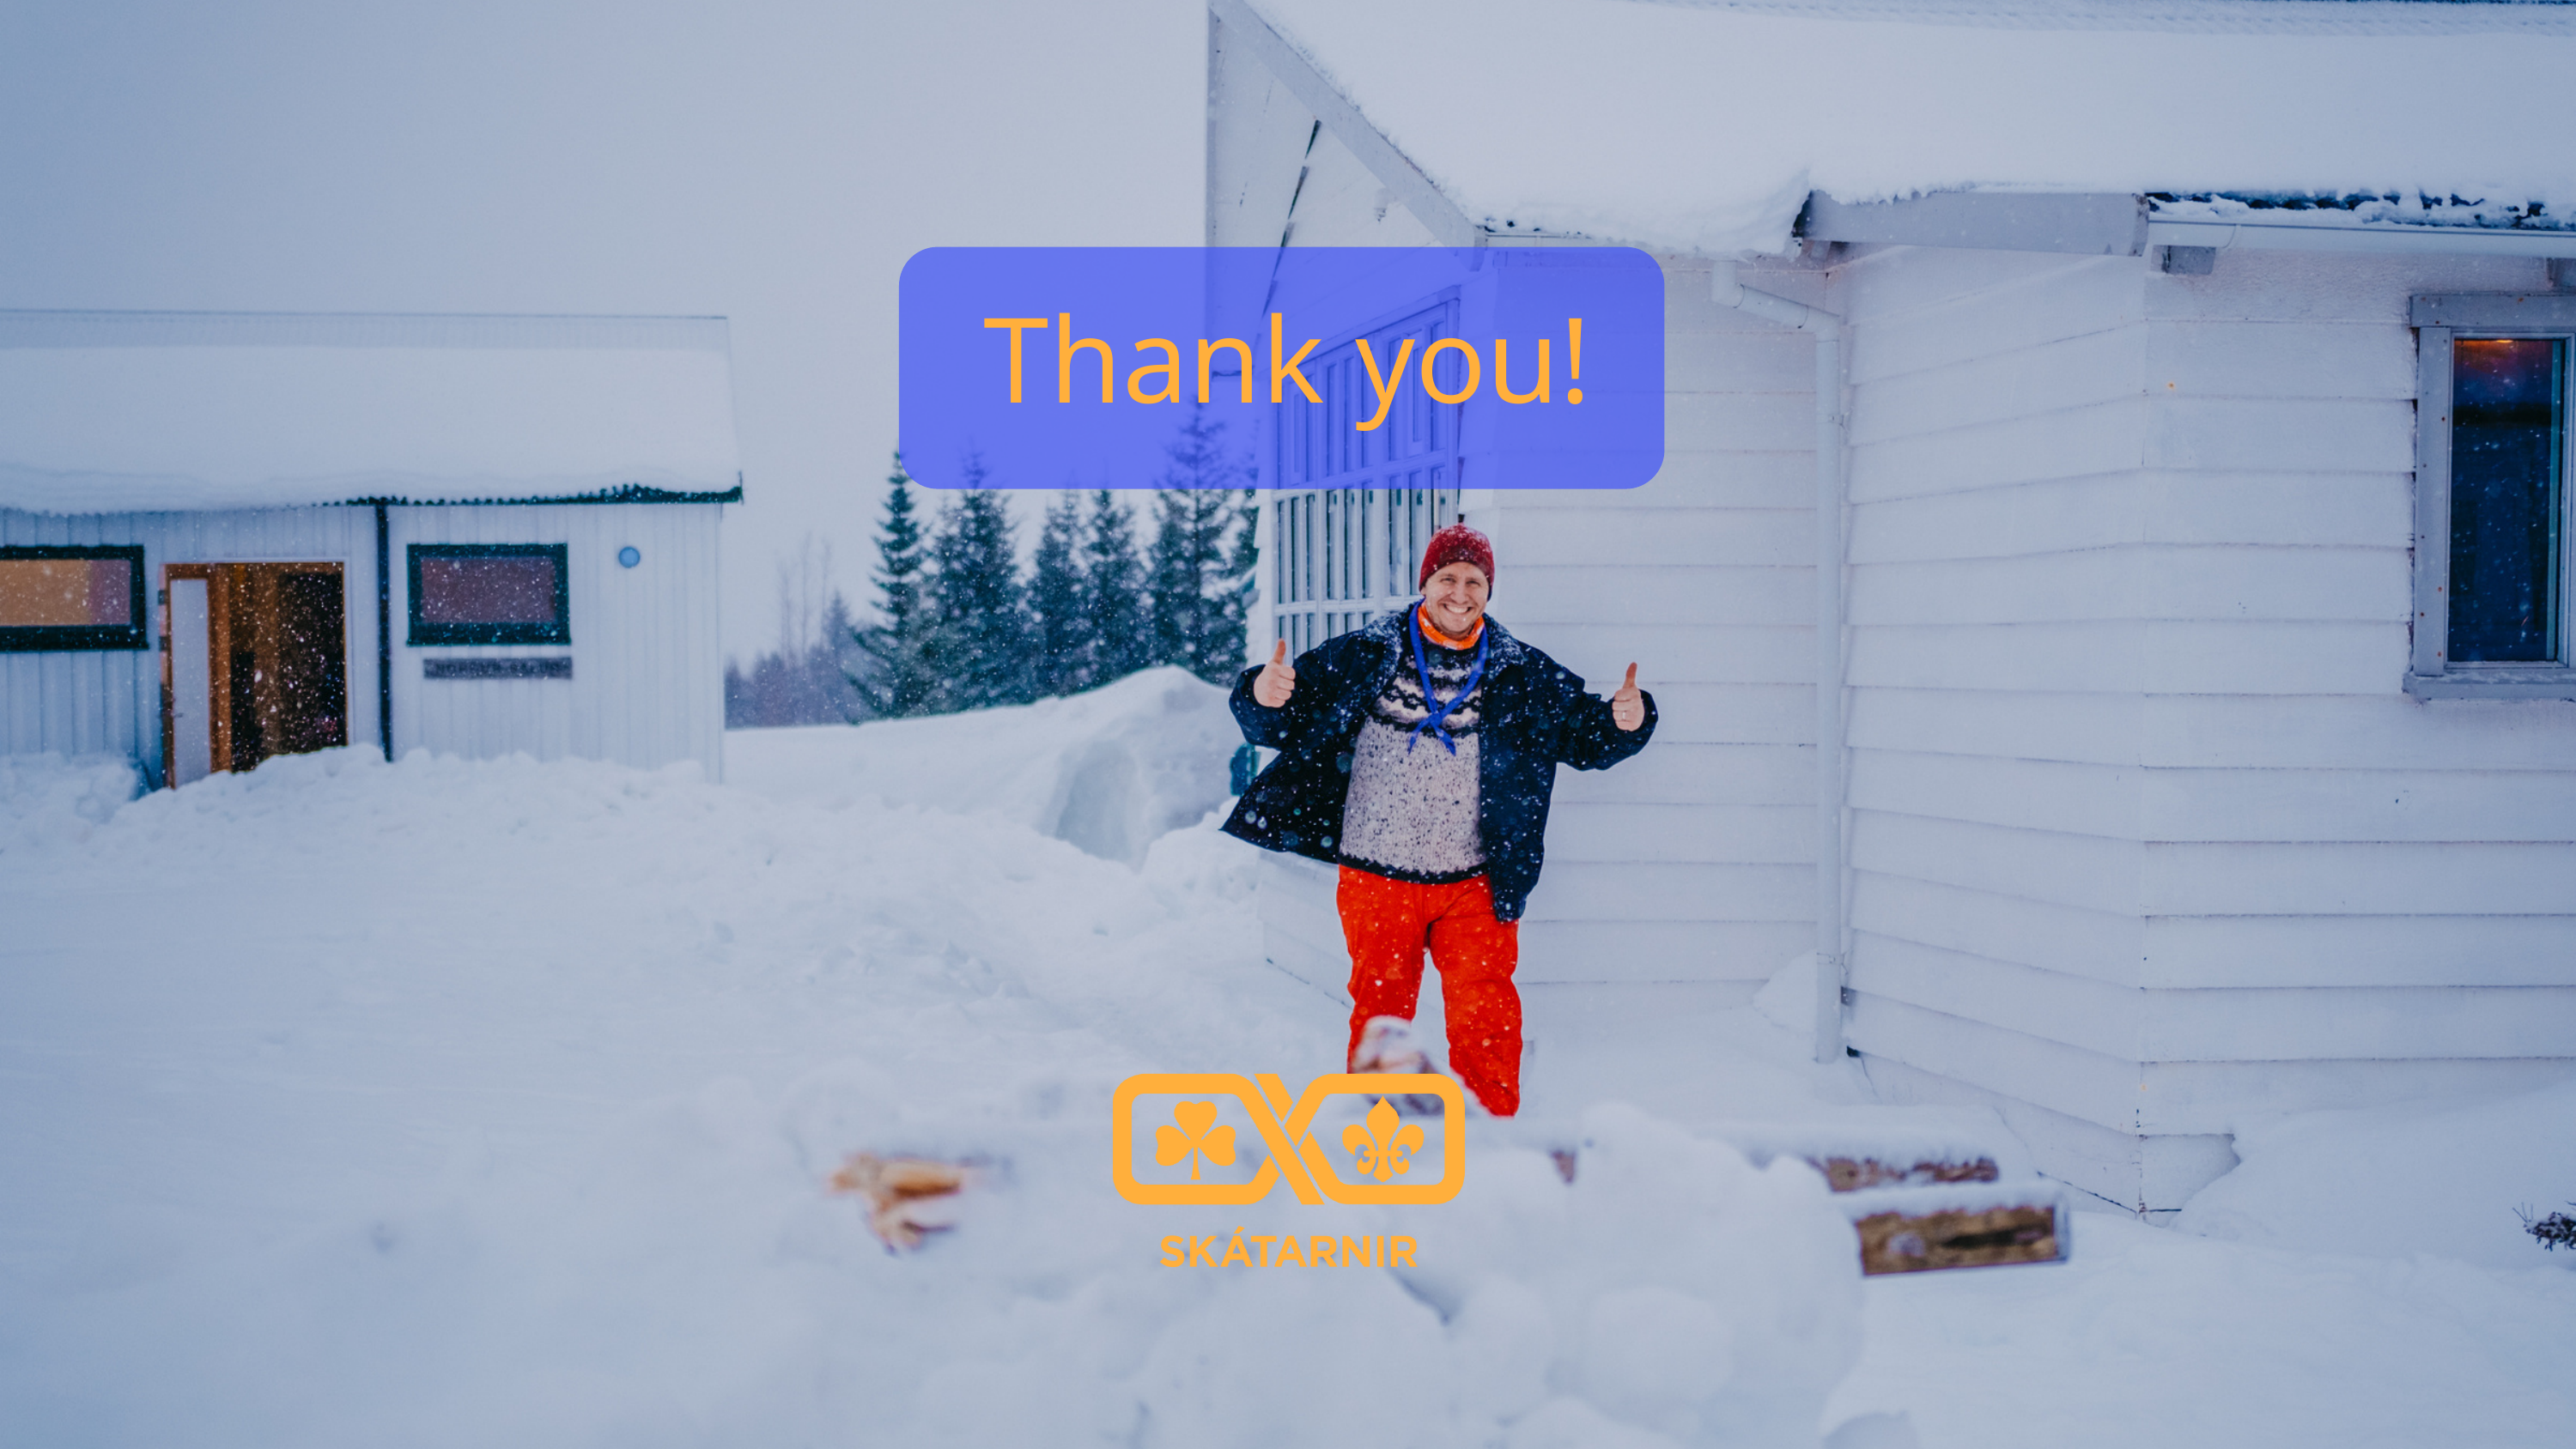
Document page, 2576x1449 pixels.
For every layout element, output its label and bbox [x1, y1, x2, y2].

text_box [1074, 1036, 1502, 1304]
text_box [0, 0, 2576, 1449]
text_box [898, 246, 1665, 489]
